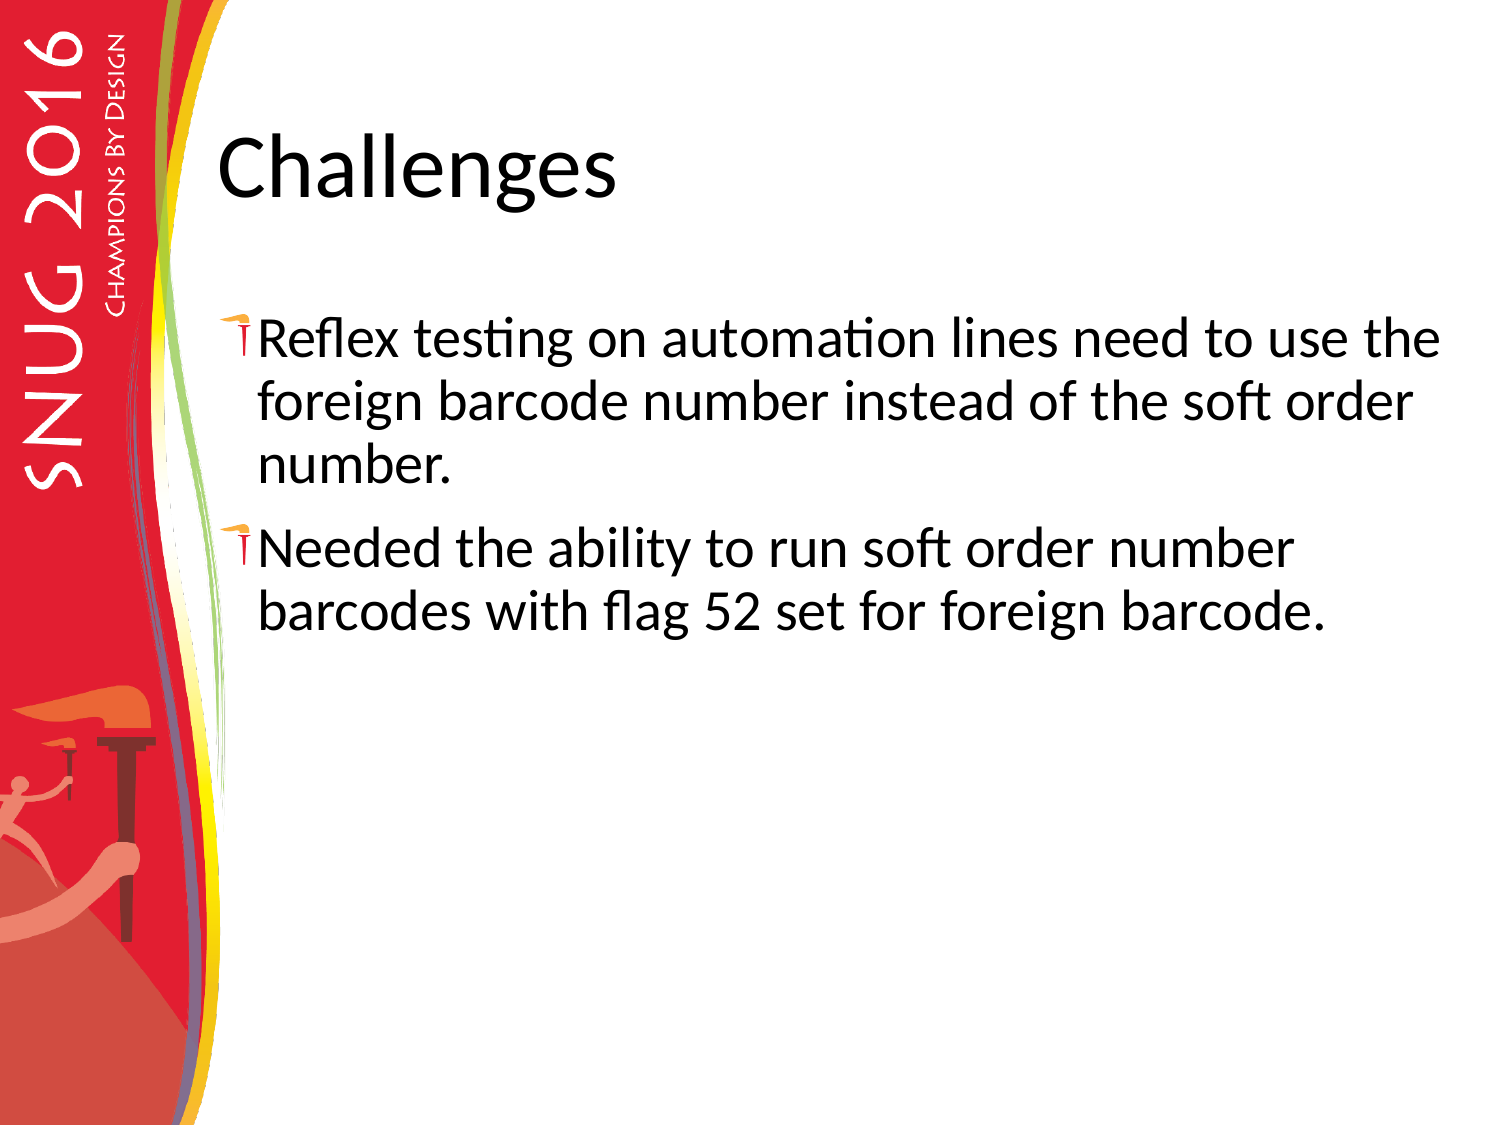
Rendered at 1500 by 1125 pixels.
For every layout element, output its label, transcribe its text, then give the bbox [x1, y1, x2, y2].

picture [0, 0, 232, 1125]
picture [219, 524, 253, 565]
picture [219, 314, 253, 356]
title Challenges [202, 59, 1497, 278]
list Reflex testing on automation lines need to use the foreign barcode number instead of the soft order number. Needed the ability to run soft order number barcodes with flag 52 set for foreign barcode. [204, 299, 1482, 1014]
